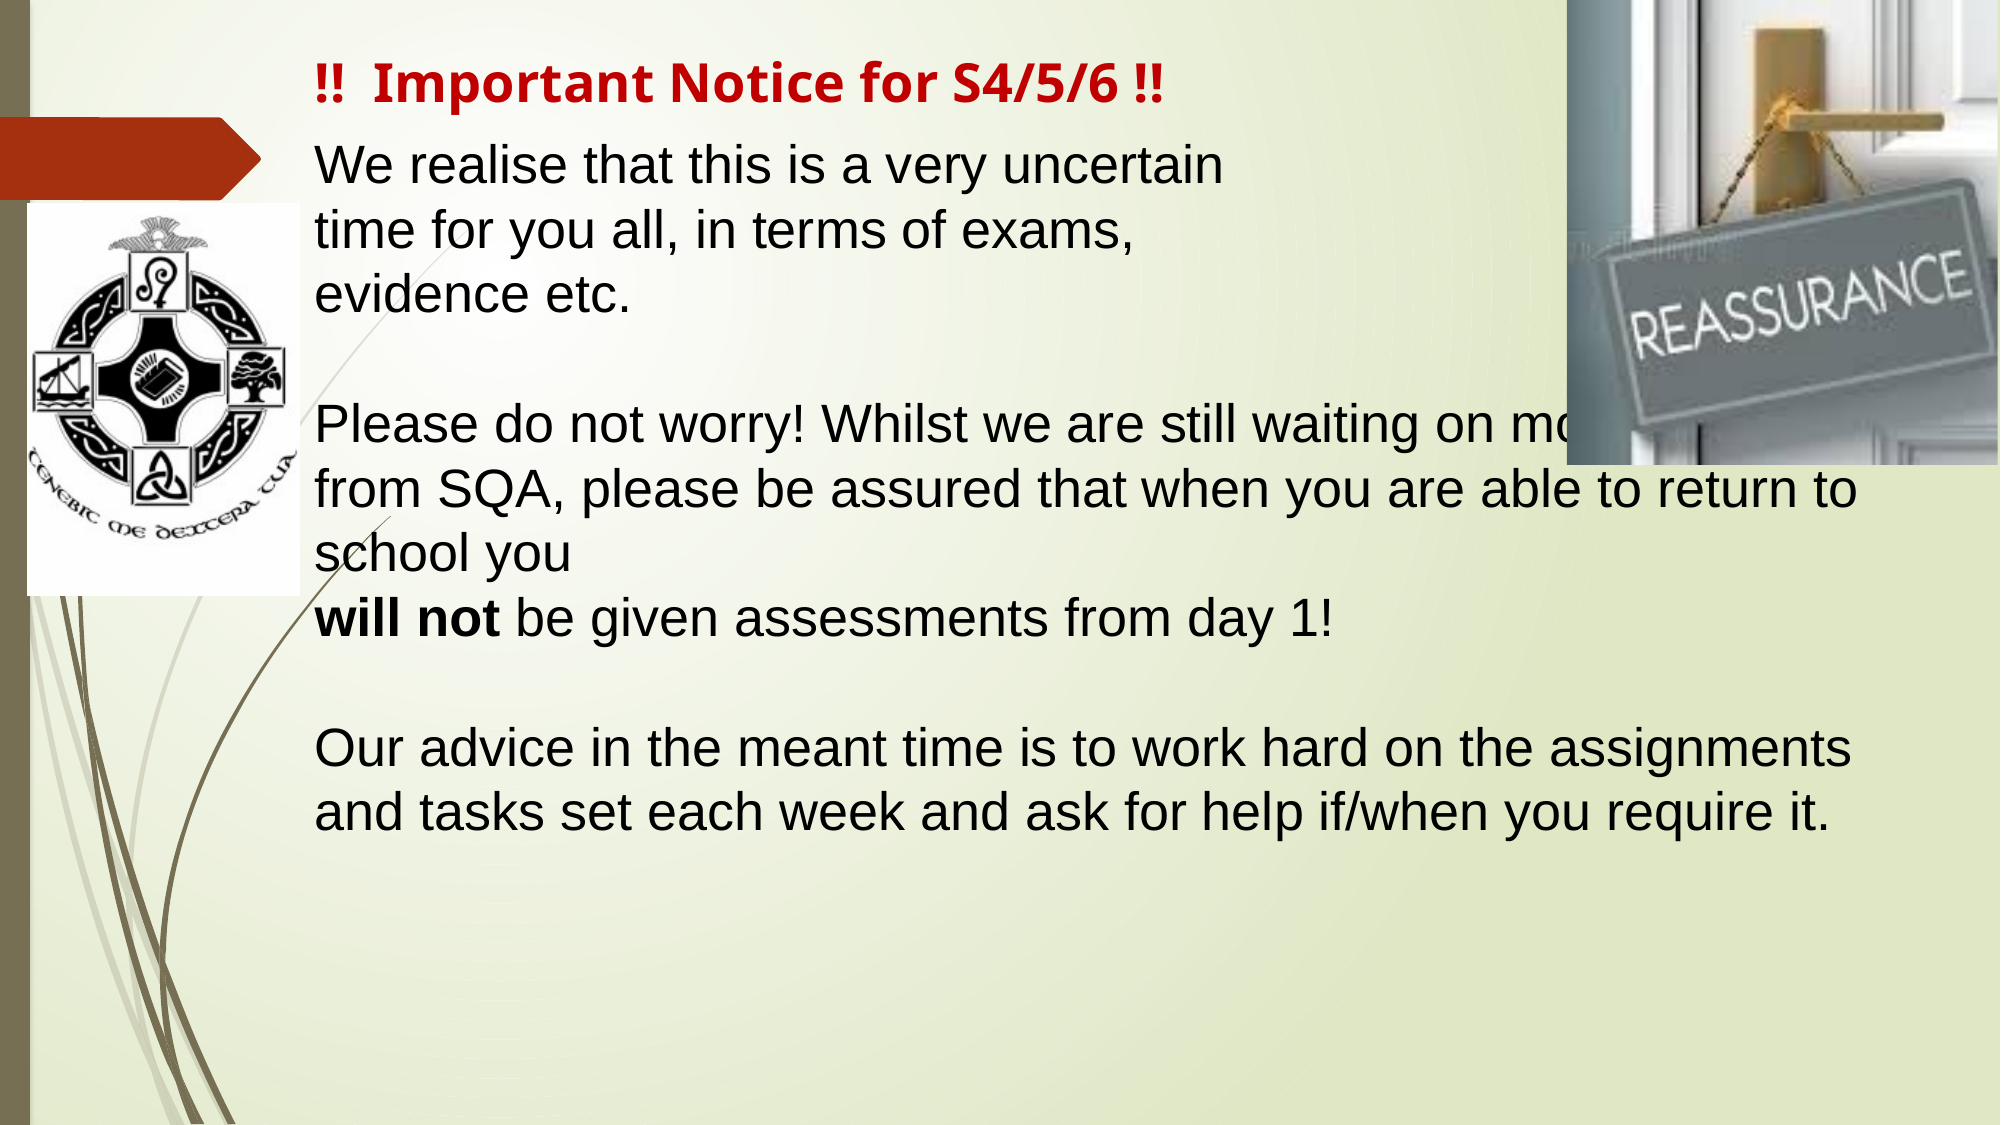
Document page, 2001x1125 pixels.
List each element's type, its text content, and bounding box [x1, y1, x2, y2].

picture [1566, 0, 1998, 466]
title !! Important Notice for S4/5/6 !! We realise that this is a very uncertain time for you all, in terms of exams, evidence etc. Please do not worry! Whilst we are still waiting on more guidance from SQA, please be assured that when you are able to return to school you will not be given assessments from day 1! Our advice in the meant time is to work hard on the assignments and tasks set each week and ask for help if/when you require it. [299, 41, 1907, 1125]
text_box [26, 203, 300, 597]
